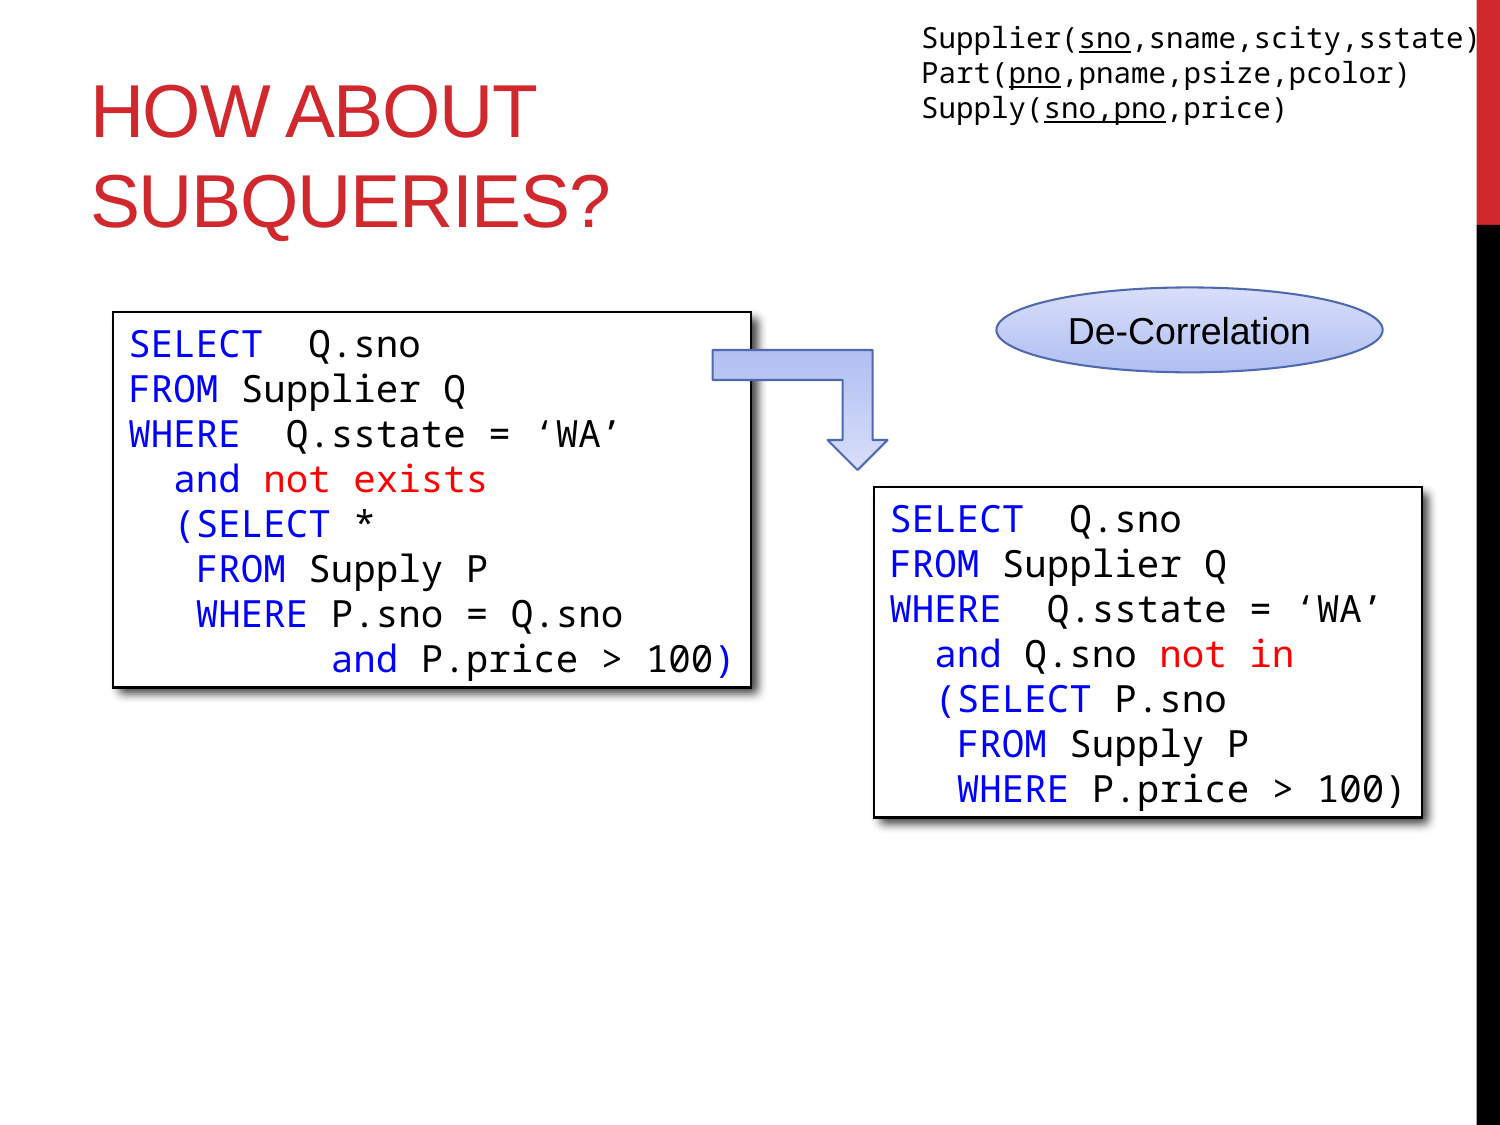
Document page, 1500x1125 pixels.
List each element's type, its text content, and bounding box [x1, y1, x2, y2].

text_box [711, 348, 889, 471]
text_box Supplier(sno,sname,scity,sstate) Part(pno,pname,psize,pcolor) Supply(sno,pno,price) [906, 12, 1496, 133]
text_box SELECT Q.sno FROM Supplier Q WHERE Q.sstate = ‘WA’ and not exists (SELECT * FROM Supply P WHERE P.sno = Q.sno and P.price > 100) [113, 312, 752, 688]
text_box De-Correlation [995, 286, 1384, 374]
text_box SELECT Q.sno FROM Supplier Q WHERE Q.sstate = ‘WA’ and Q.sno not in (SELECT P.sno FROM Supply P WHERE P.price > 100) [874, 487, 1423, 818]
title How about Subqueries? [75, 25, 1025, 250]
